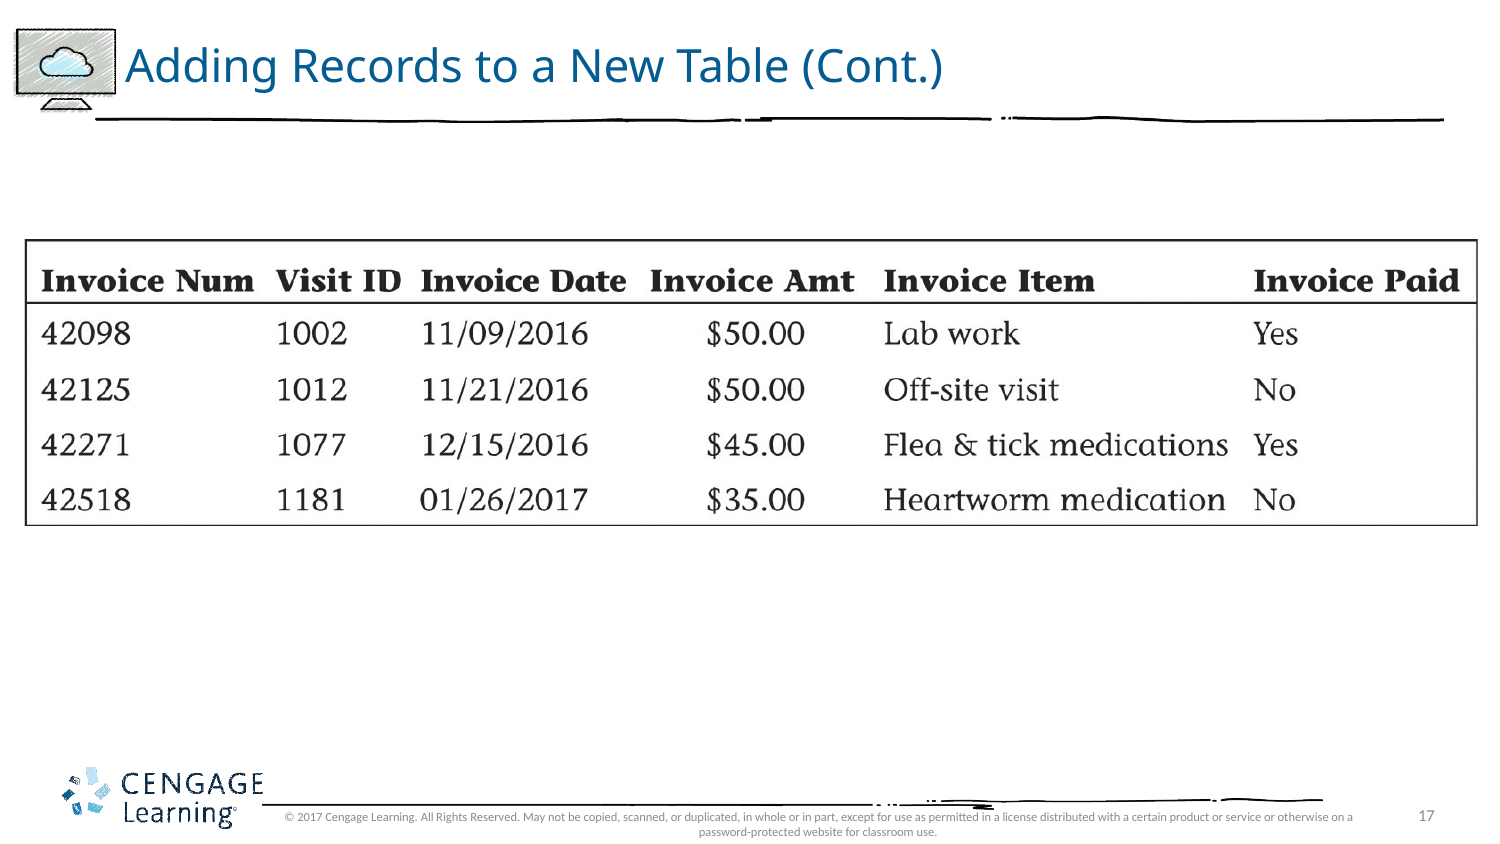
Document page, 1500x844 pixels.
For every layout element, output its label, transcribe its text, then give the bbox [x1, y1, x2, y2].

footer © 2017 Cengage Learning. All Rights Reserved. May not be copied, scanned, or duplicated, in whole or in part, except for use as permitted in a license distributed with a certain product or service or otherwise on a password-protected website for classroom use. [262, 809, 1375, 840]
picture [13, 27, 117, 114]
title Adding Records to a New Table (Cont.) [125, 42, 1442, 94]
picture [95, 116, 1444, 123]
picture [62, 767, 1323, 829]
picture [24, 238, 1478, 526]
